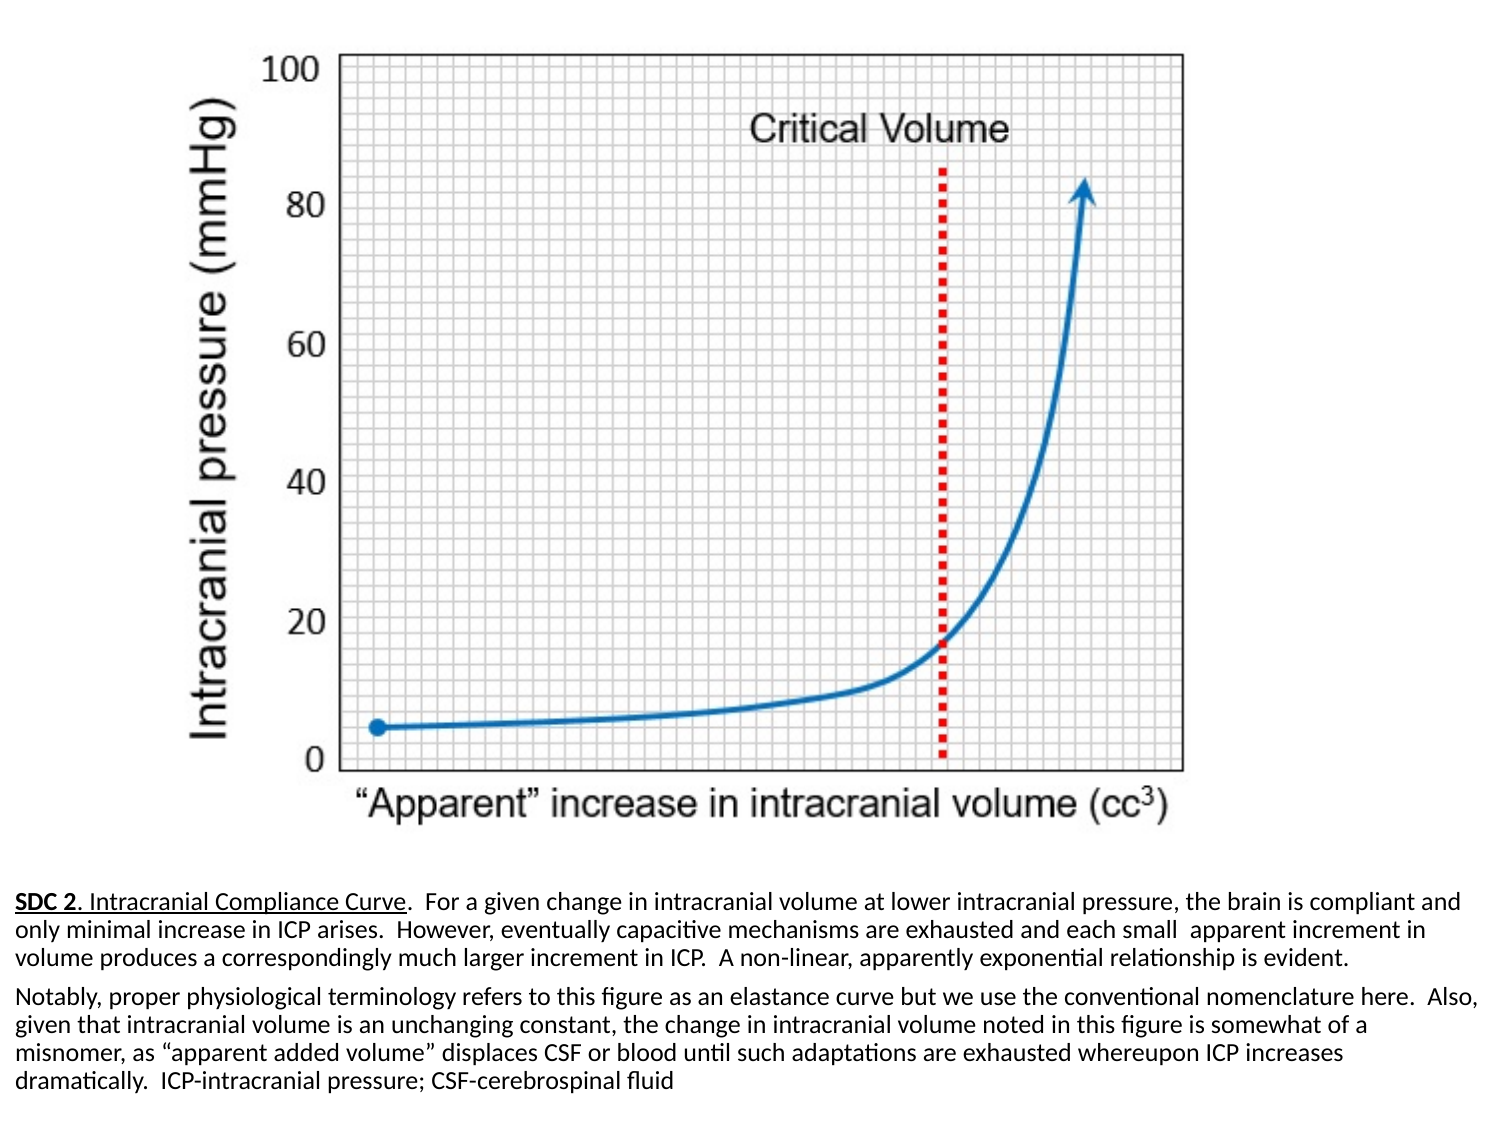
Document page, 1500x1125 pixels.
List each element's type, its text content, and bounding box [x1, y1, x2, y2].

picture [138, 15, 1278, 904]
subtitle SDC 2. Intracranial Compliance Curve. For a given change in intracranial volume at lower intracranial pressure, the brain is compliant and only minimal increase in ICP arises. However, eventually capacitive mechanisms are exhausted and each small apparent increment in volume produces a correspondingly much larger increment in ICP. A non-linear, apparently exponential relationship is evident. Notably, proper physiological terminology refers to this figure as an elastance curve but we use the conventional nomenclature here. Also, given that intracranial volume is an unchanging constant, the change in intracranial volume noted in this figure is somewhat of a misnomer, as “apparent added volume” displaces CSF or blood until such adaptations are exhausted whereupon ICP increases dramatically. ICP-intracranial pressure; CSF-cerebrospinal fluid [0, 838, 1500, 1125]
